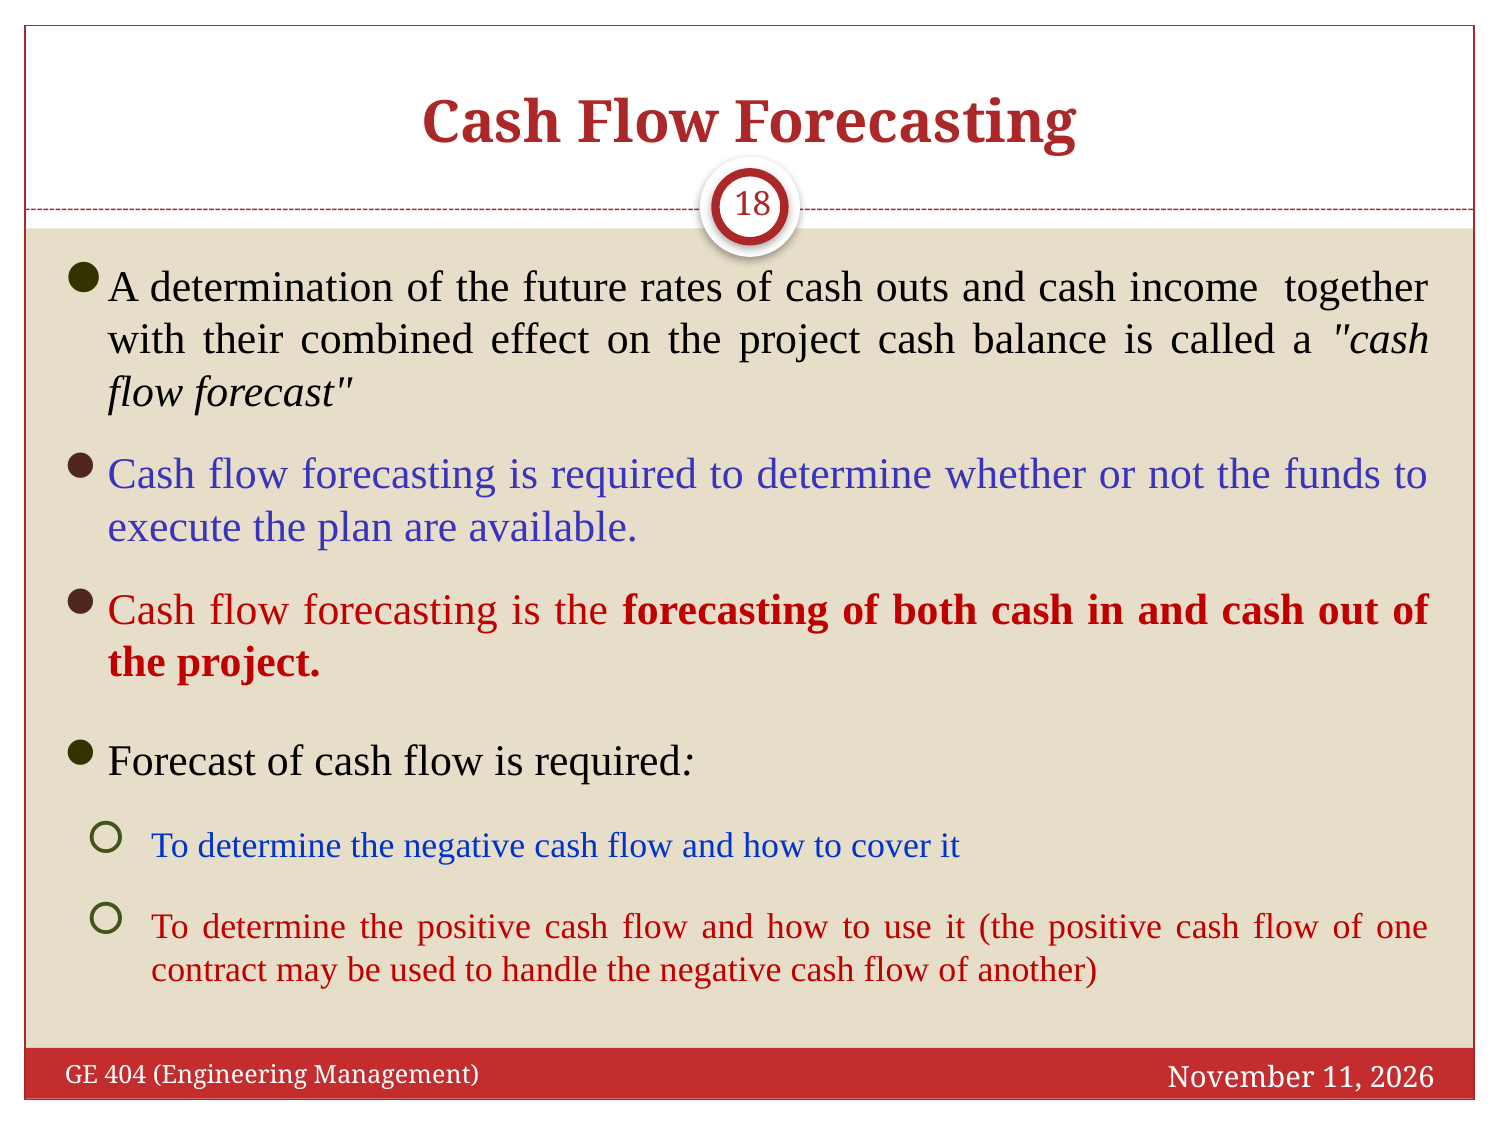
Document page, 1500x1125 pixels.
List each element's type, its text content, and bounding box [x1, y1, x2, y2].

slide_number 18 [715, 168, 791, 241]
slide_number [950, 1050, 1450, 1111]
list A determination of the future rates of cash outs and cash income together with their combined effect on the project cash balance is called a "cash flow forecast" Cash flow forecasting is required to determine whether or not the funds to execute the plan are available. Cash flow forecasting is the forecasting of both cash in and cash out of the project. Forecast of cash flow is required: To determine the negative cash flow and how to cover it To determine the positive cash flow and how to use it (the positive cash flow of one contract may be used to handle the negative cash flow of another) [49, 250, 1445, 1001]
footer GE 404 (Engineering Management) [50, 1051, 638, 1112]
title Cash Flow Forecasting [49, 37, 1450, 162]
